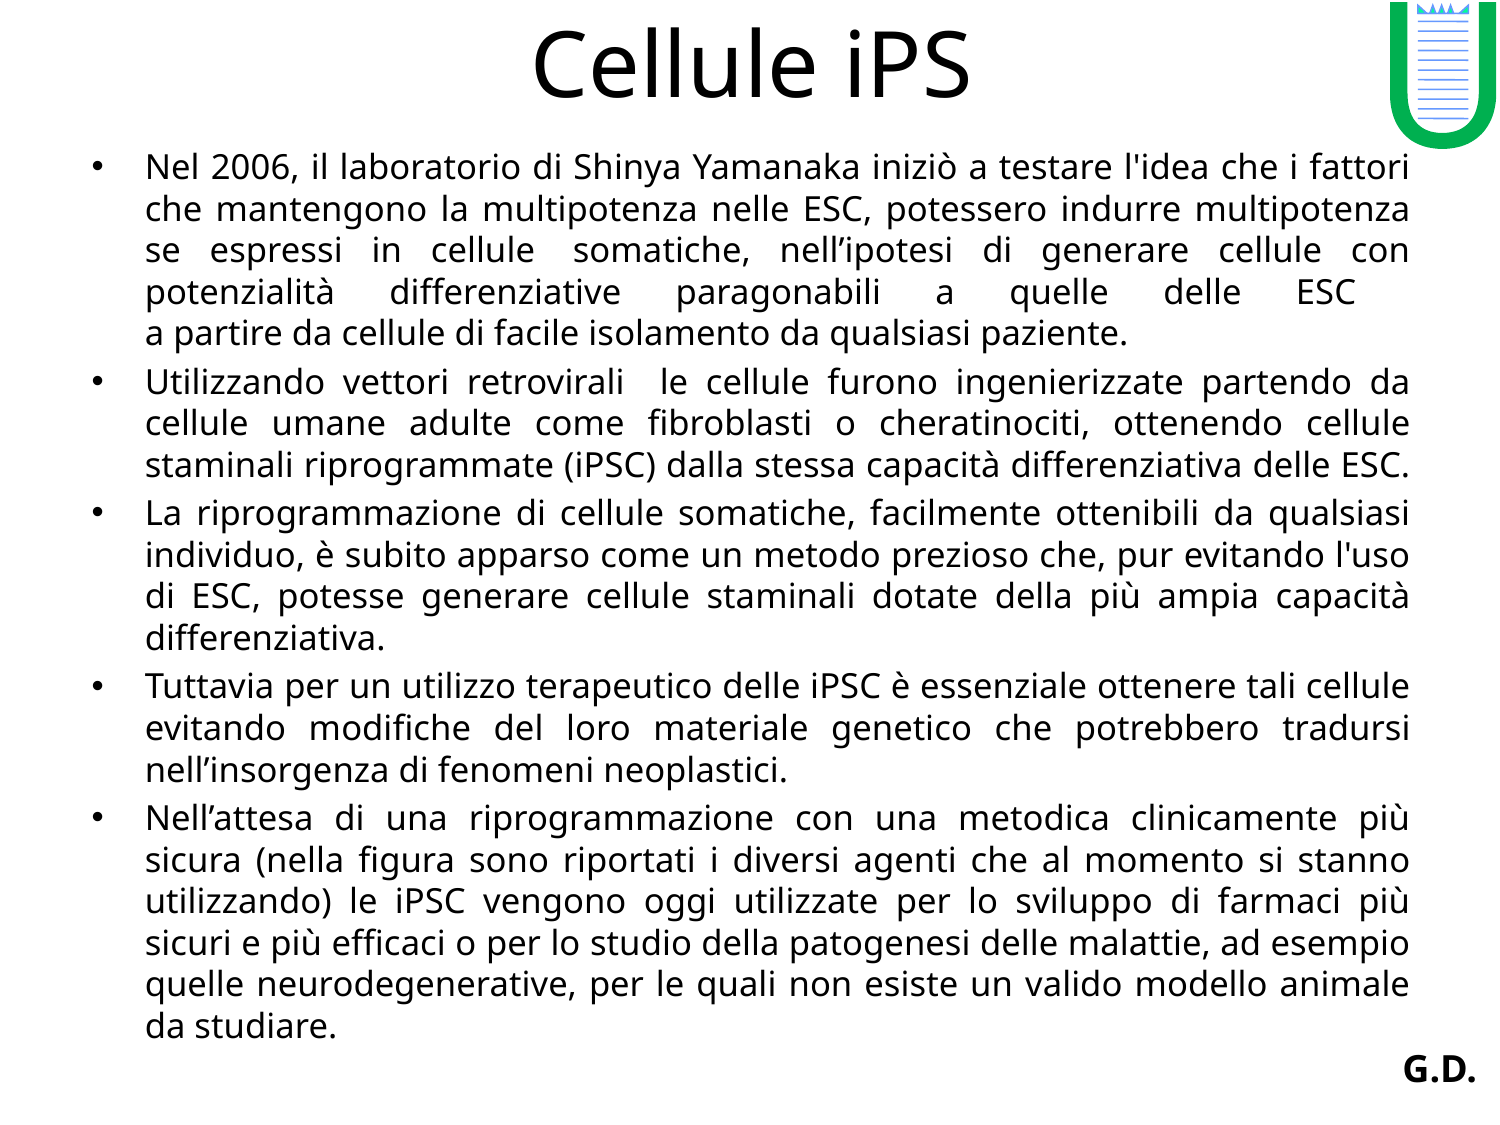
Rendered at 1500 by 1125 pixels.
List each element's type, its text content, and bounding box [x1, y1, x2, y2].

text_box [1389, 1, 1497, 150]
title Cellule iPS [76, 7, 1384, 114]
list Nel 2006, il laboratorio di Shinya Yamanaka iniziò a testare l'idea che i fattori che mantengono la multipotenza nelle ESC, potessero indurre multipotenza se espressi in cellule somatiche, nell’ipotesi di generare cellule con potenzialità differenziative paragonabili a quelle delle ESC a partire da cellule di facile isolamento da qualsiasi paziente. Utilizzando vettori retrovirali le cellule furono ingenierizzate partendo da cellule umane adulte come fibroblasti o cheratinociti, ottenendo cellule staminali riprogrammate (iPSC) dalla stessa capacità differenziativa delle ESC. La riprogrammazione di cellule somatiche, facilmente ottenibili da qualsiasi individuo, è subito apparso come un metodo prezioso che, pur evitando l'uso di ESC, potesse generare cellule staminali dotate della più ampia capacità differenziativa. Tuttavia per un utilizzo terapeutico delle iPSC è essenziale ottenere tali cellule evitando modifiche del loro materiale genetico che potrebbero tradursi nell’insorgenza di fenomeni neoplastici. Nell’attesa di una riprogrammazione con una metodica clinicamente più sicura (nella figura sono riportati i diversi agenti che al momento si stanno utilizzando) le iPSC vengono oggi utilizzate per lo sviluppo di farmaci più sicuri e più efficaci o per lo studio della patogenesi delle malattie, ad esempio quelle neurodegenerative, per le quali non esiste un valido modello animale da studiare. [76, 137, 1427, 1094]
text_box G.D. [1387, 1037, 1500, 1098]
